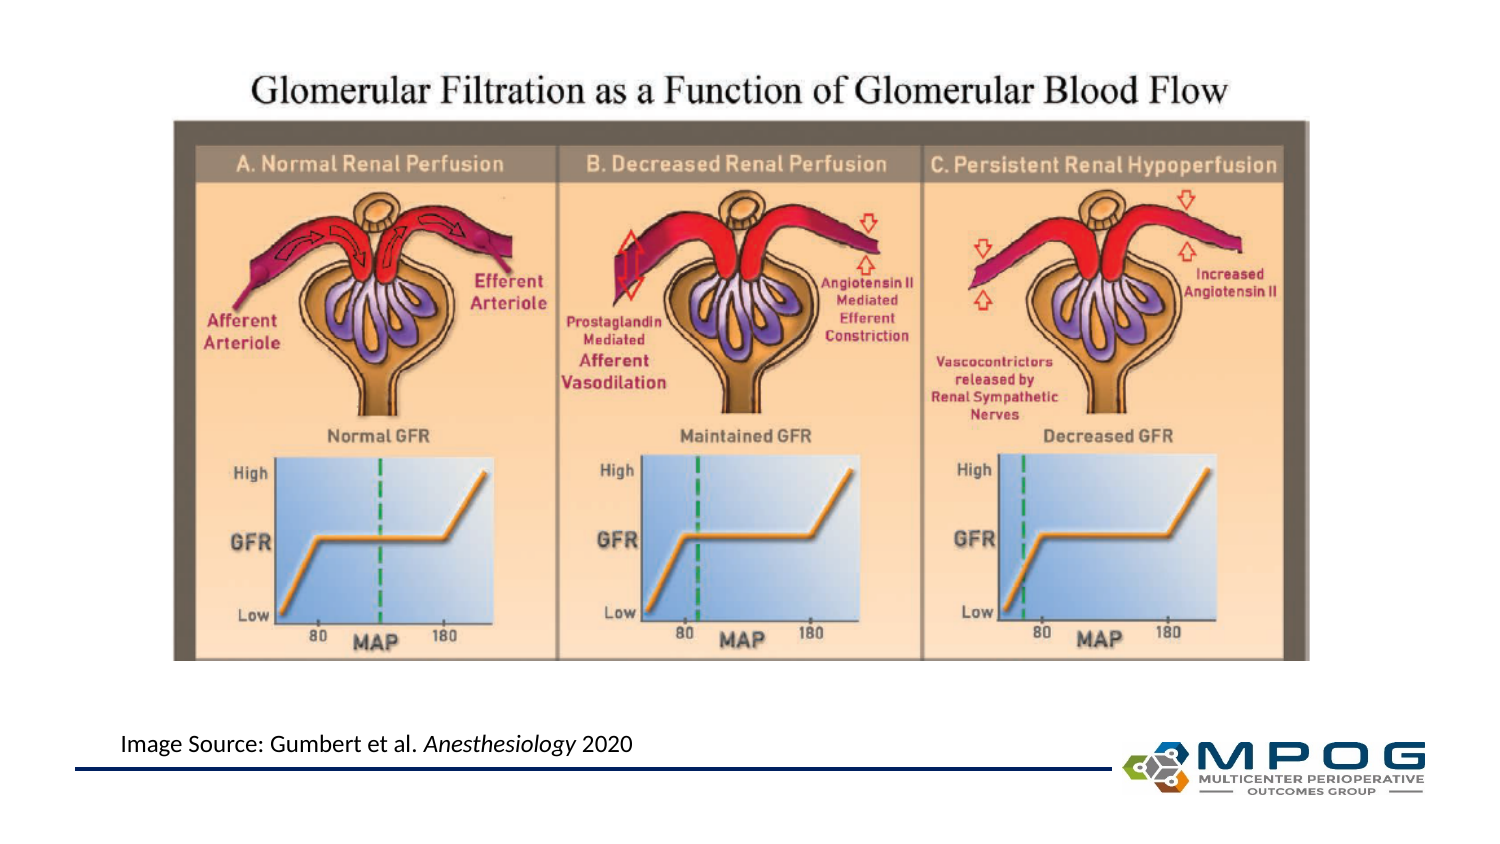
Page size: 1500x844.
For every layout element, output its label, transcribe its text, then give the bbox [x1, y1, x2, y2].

picture [158, 50, 1315, 661]
picture [1122, 742, 1425, 795]
text_box Image Source: Gumbert et al. Anesthesiology 2020 [105, 712, 807, 745]
